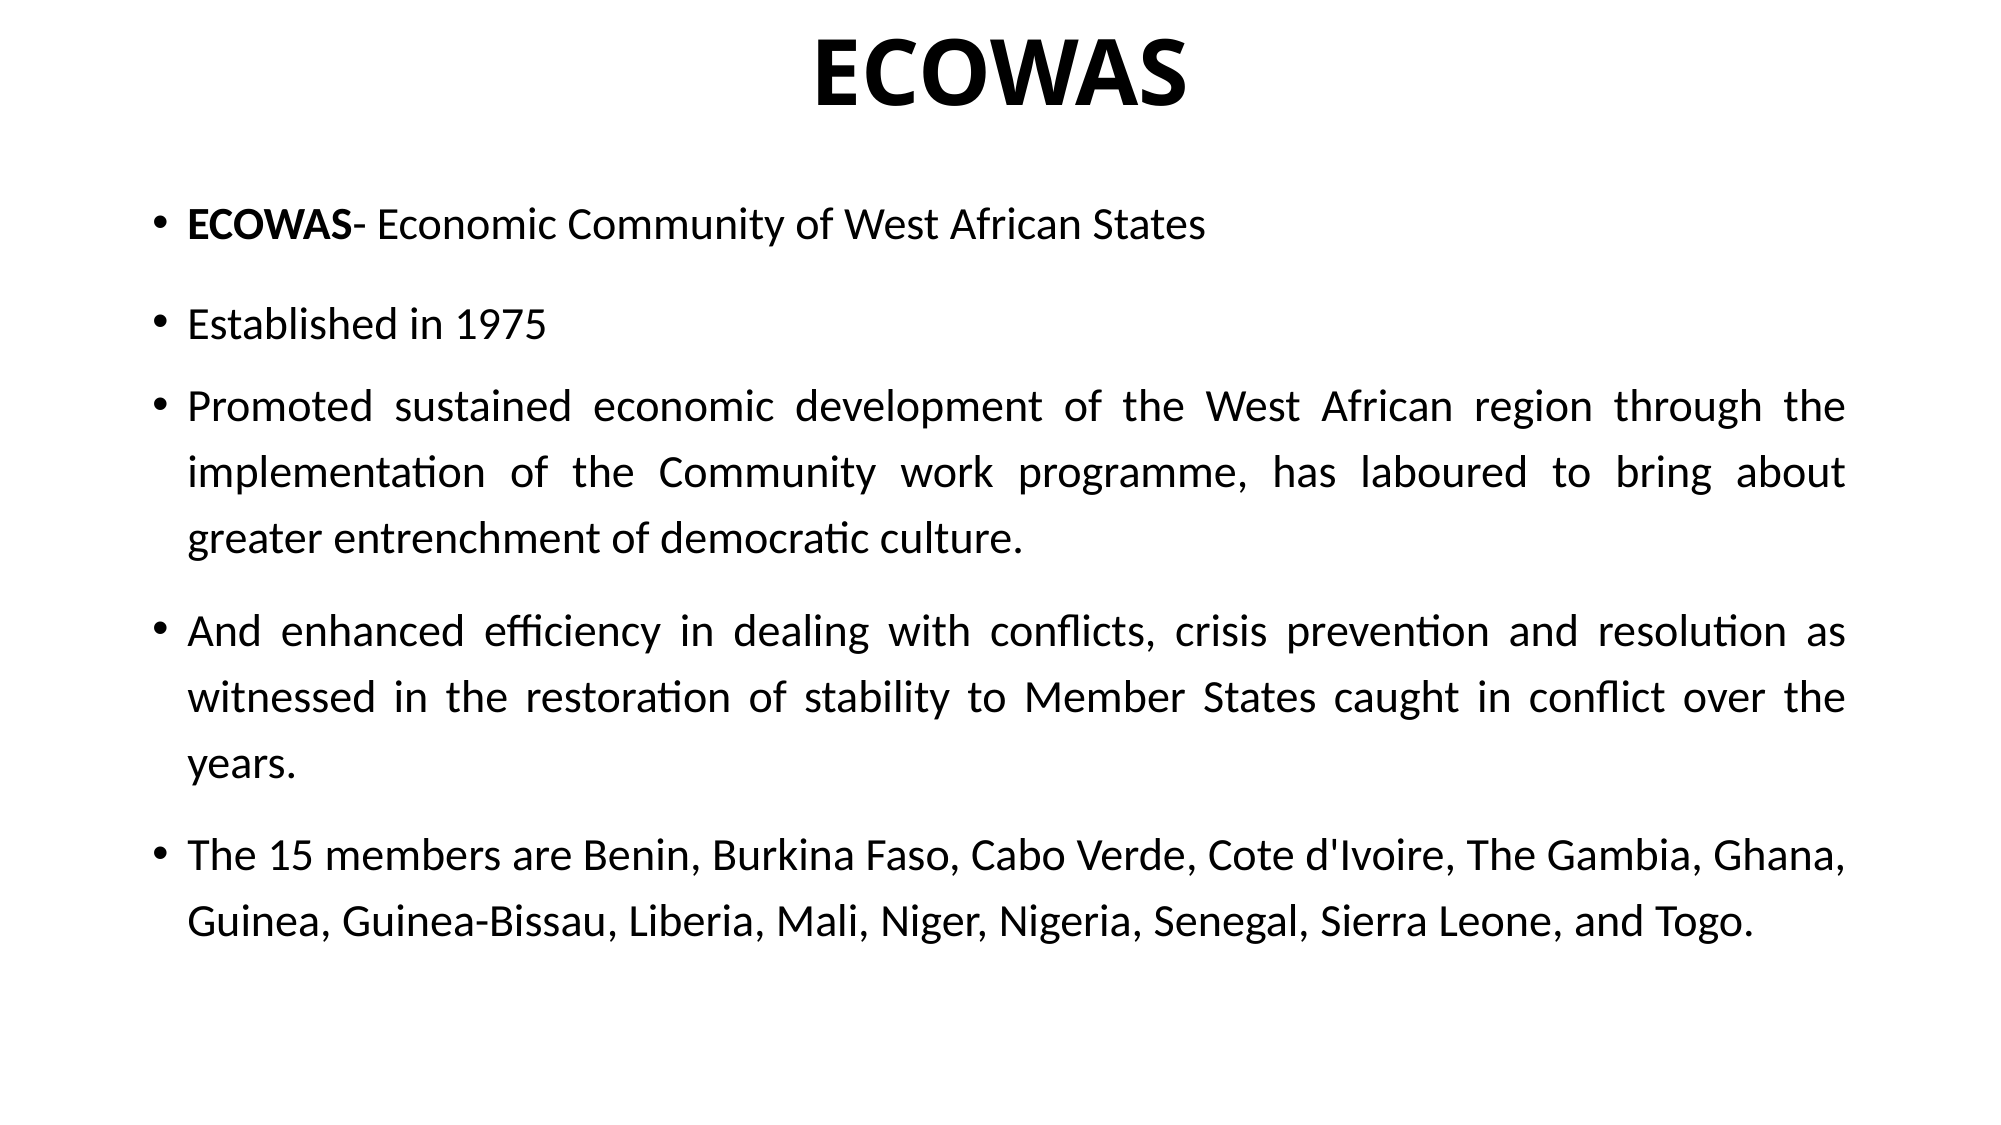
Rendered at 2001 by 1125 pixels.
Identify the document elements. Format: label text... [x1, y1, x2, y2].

title ECOWAS [137, 16, 1863, 135]
list ECOWAS- Economic Community of West African States Established in 1975 Promoted sustained economic development of the West African region through the implementation of the Community work programme, has laboured to bring about greater entrenchment of democratic culture. And enhanced efficiency in dealing with conflicts, crisis prevention and resolution as witnessed in the restoration of stability to Member States caught in conflict over the years. The 15 members are Benin, Burkina Faso, Cabo Verde, Cote d'Ivoire, The Gambia, Ghana, Guinea, Guinea-Bissau, Liberia, Mali, Niger, Nigeria, Senegal, Sierra Leone, and Togo. [137, 159, 1863, 1014]
